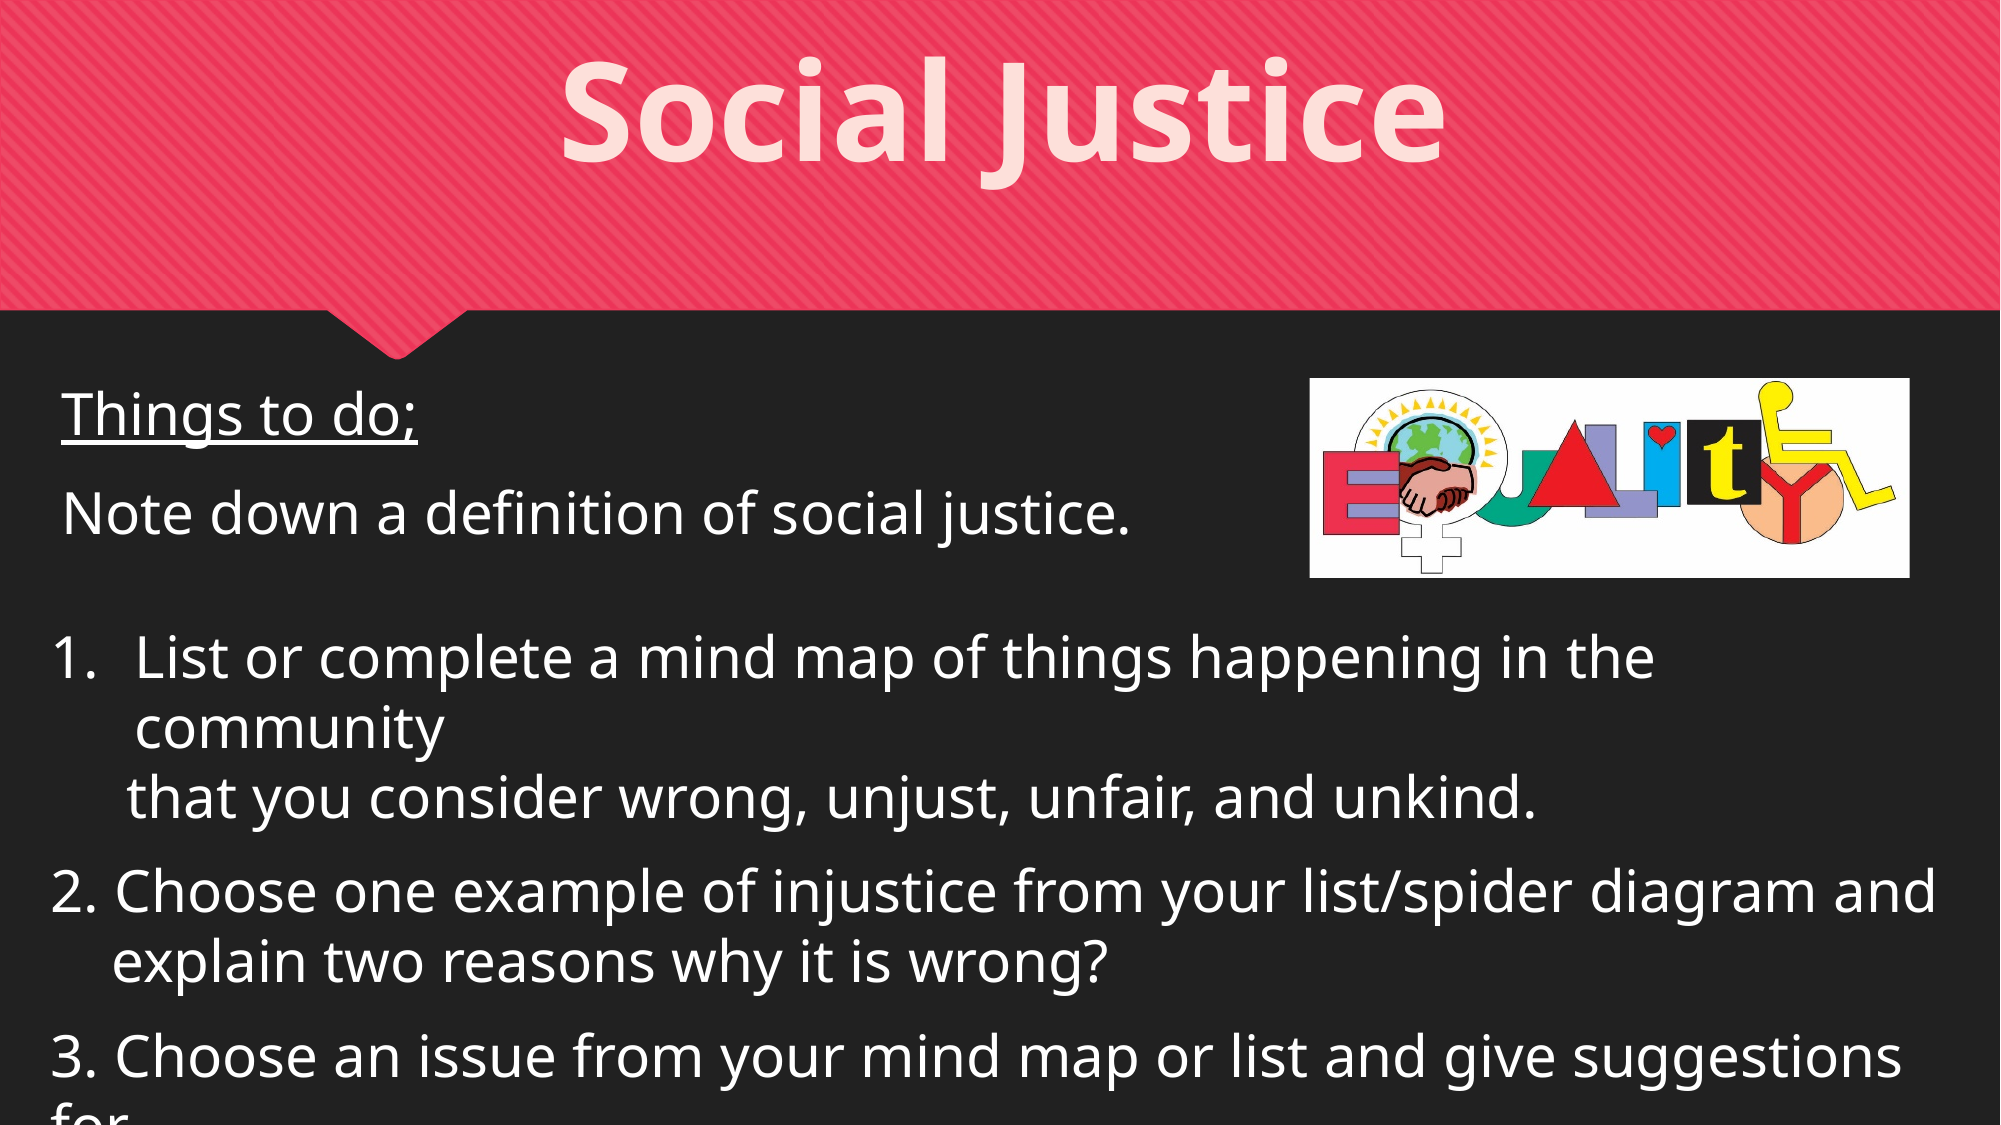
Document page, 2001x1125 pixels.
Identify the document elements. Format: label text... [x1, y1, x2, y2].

picture [1309, 377, 1910, 578]
text_box List or complete a mind map of things happening in the community that you consider wrong, unjust, unfair, and unkind. 2. Choose one example of injustice from your list/spider diagram and explain two reasons why it is wrong? 3. Choose an issue from your mind map or list and give suggestions for what someone could do to improve the situation. [35, 612, 1973, 1125]
text_box Social Justice [543, 16, 1466, 197]
text_box Things to do; Note down a definition of social justice. [46, 378, 1962, 612]
